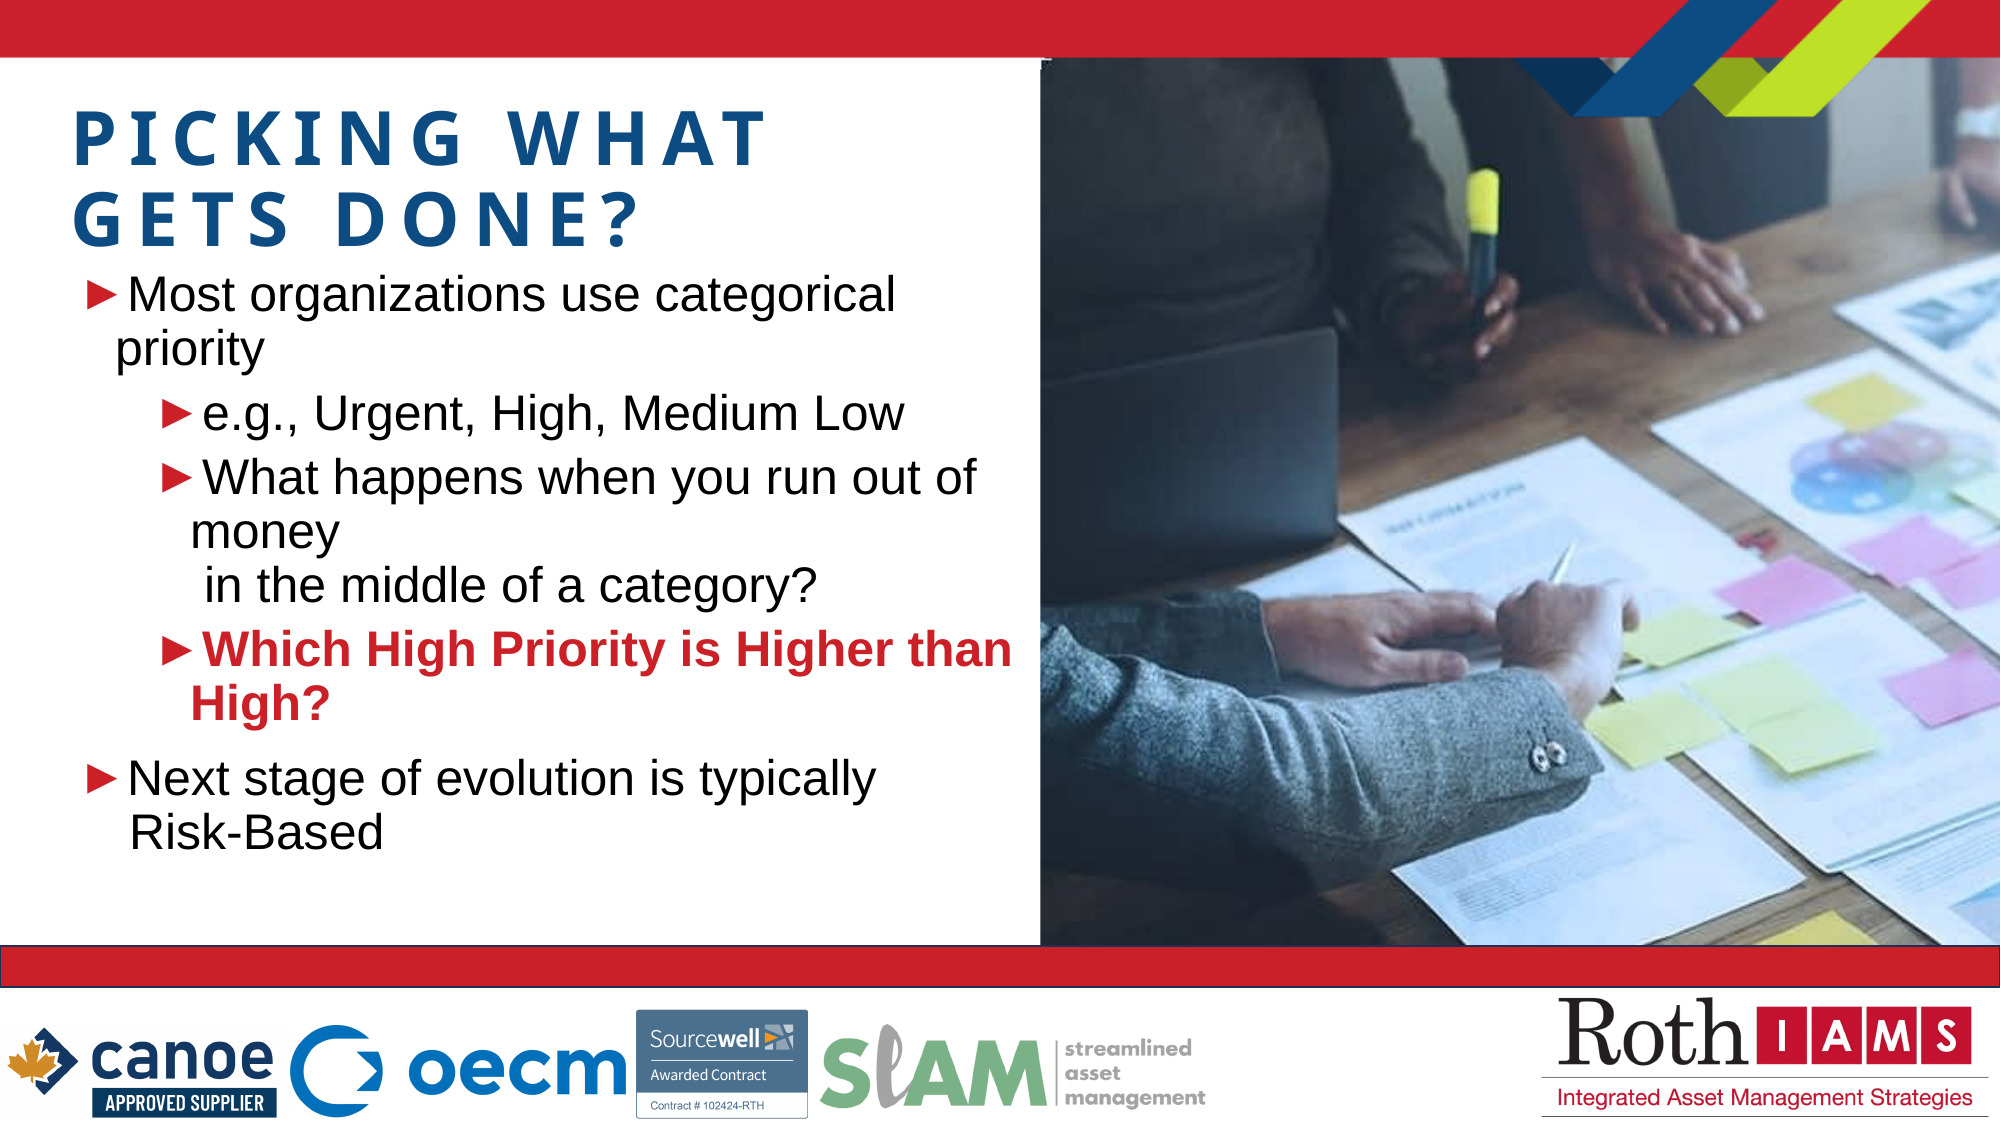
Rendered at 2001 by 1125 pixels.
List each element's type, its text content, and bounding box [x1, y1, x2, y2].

picture [1528, 988, 2000, 1125]
picture [0, 1025, 626, 1119]
text_box [0, 945, 2000, 988]
picture [635, 1009, 808, 1119]
picture [0, 0, 2000, 946]
list Most organizations use categorical priority e.g., Urgent, High, Medium Low What happens when you run out of money in the middle of a category? Which High Priority is Higher than High? Next stage of evolution is typically Risk-Based [62, 429, 1034, 945]
picture [818, 1021, 1208, 1112]
